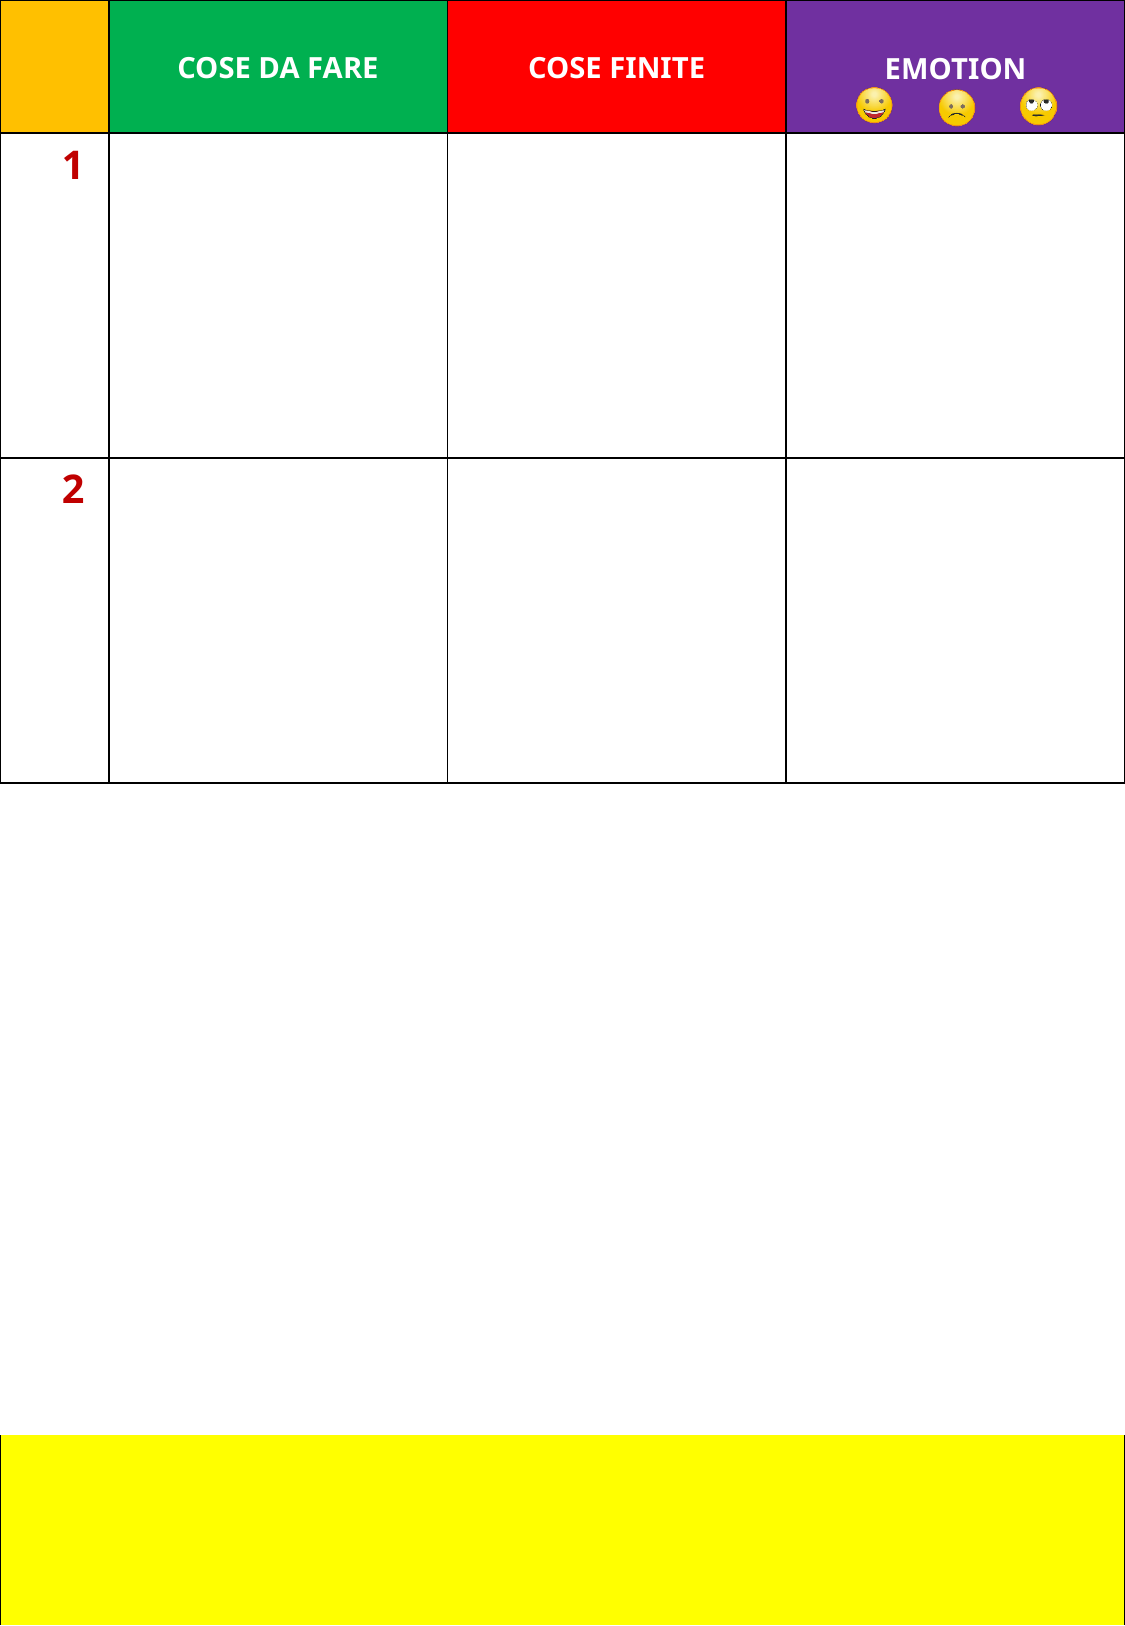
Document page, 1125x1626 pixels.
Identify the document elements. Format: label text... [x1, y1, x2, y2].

table_cell [110, 459, 447, 782]
text_box [0, 784, 1125, 1435]
table_header COSE DA FARE [110, 1, 447, 132]
table_header [1, 1, 108, 132]
table_cell [1, 1435, 1124, 1625]
table_cell [110, 134, 447, 457]
table_cell 2 [1, 459, 108, 782]
picture [935, 86, 977, 130]
table_cell [448, 134, 785, 457]
table_header EMOTION [787, 1, 1124, 132]
picture [1016, 84, 1062, 128]
table_cell [787, 134, 1124, 457]
table_cell [448, 459, 785, 782]
table_header COSE FINITE [448, 1, 785, 132]
table_cell 1 [1, 134, 108, 457]
table_cell [787, 459, 1124, 782]
picture [853, 86, 895, 126]
